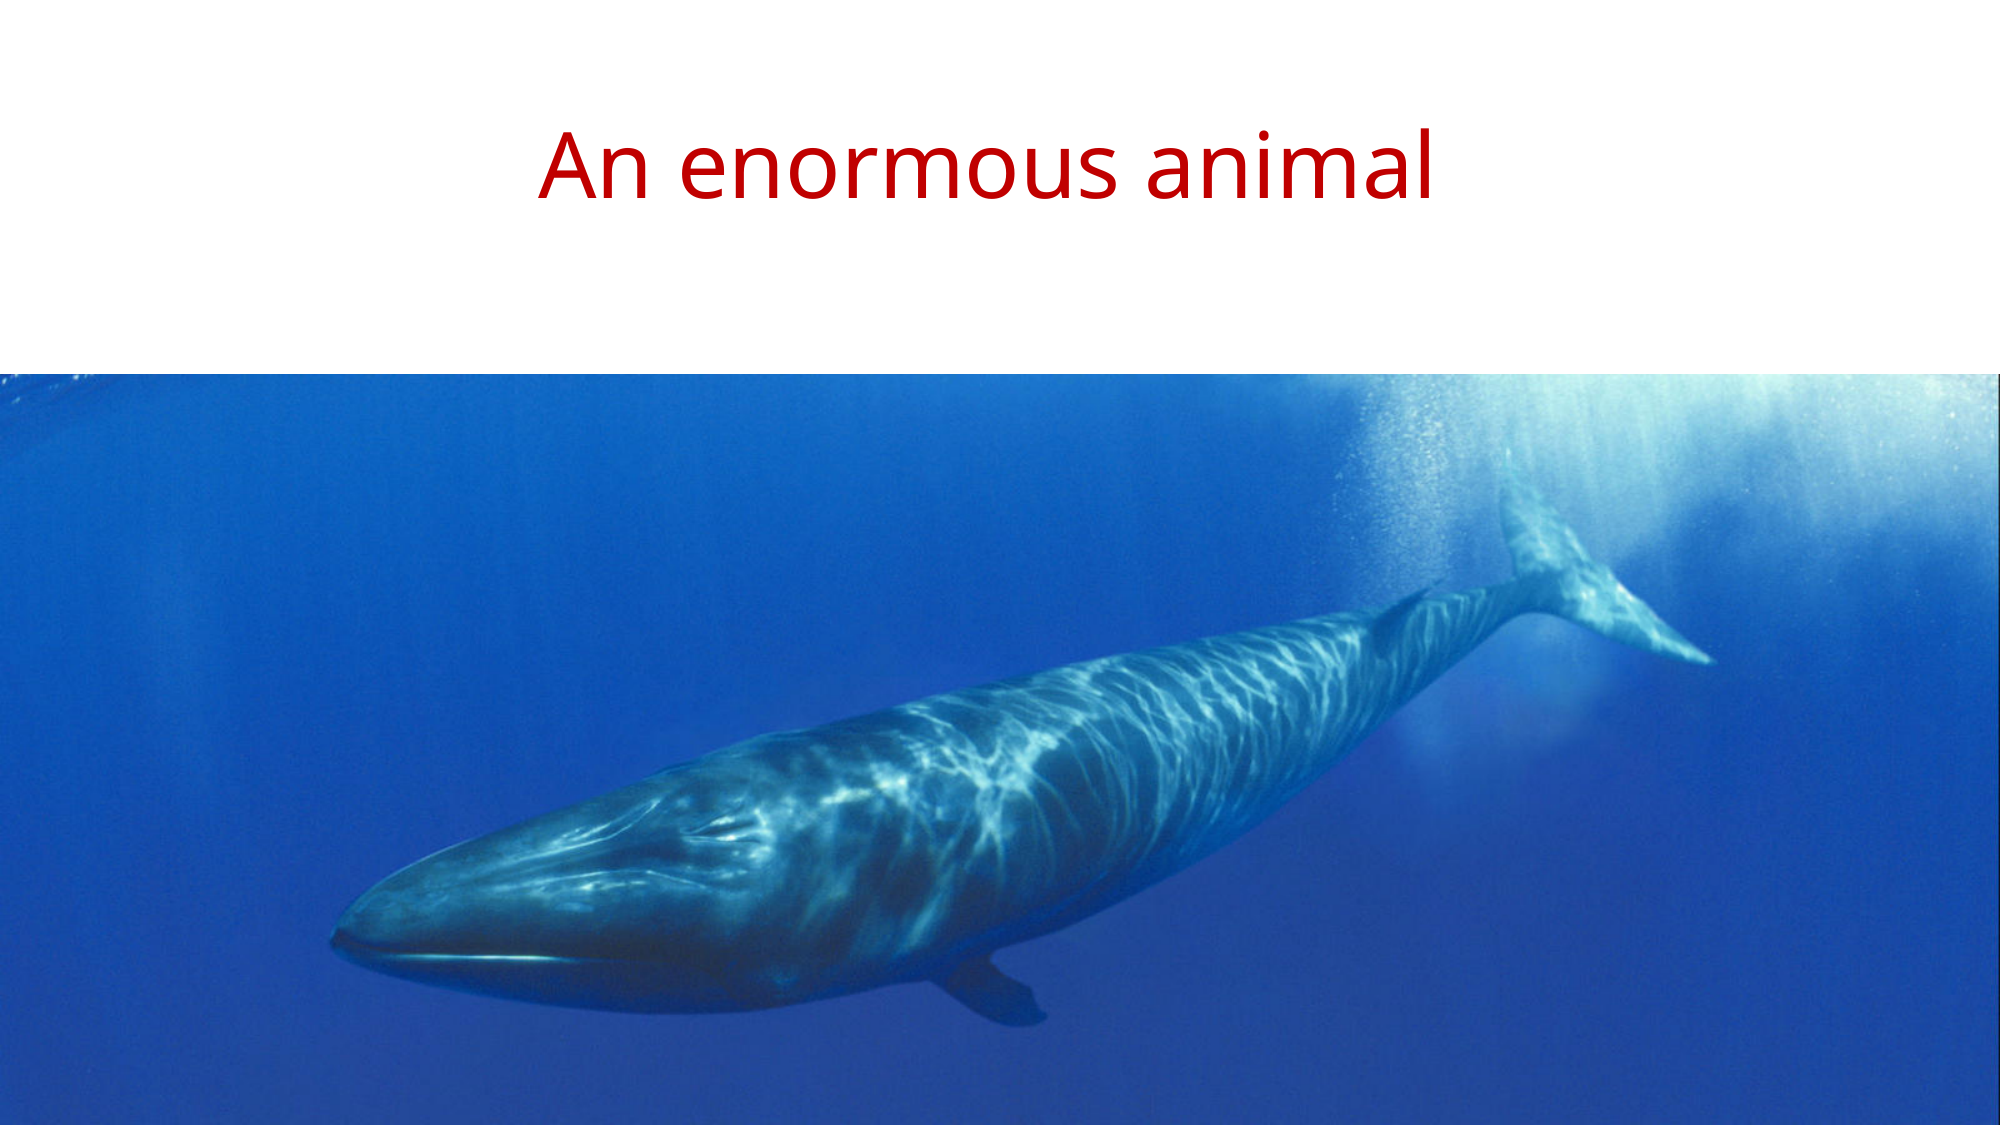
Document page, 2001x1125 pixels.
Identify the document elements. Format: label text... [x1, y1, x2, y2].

title An enormous animal [137, 59, 1863, 278]
picture [0, 374, 2000, 1125]
